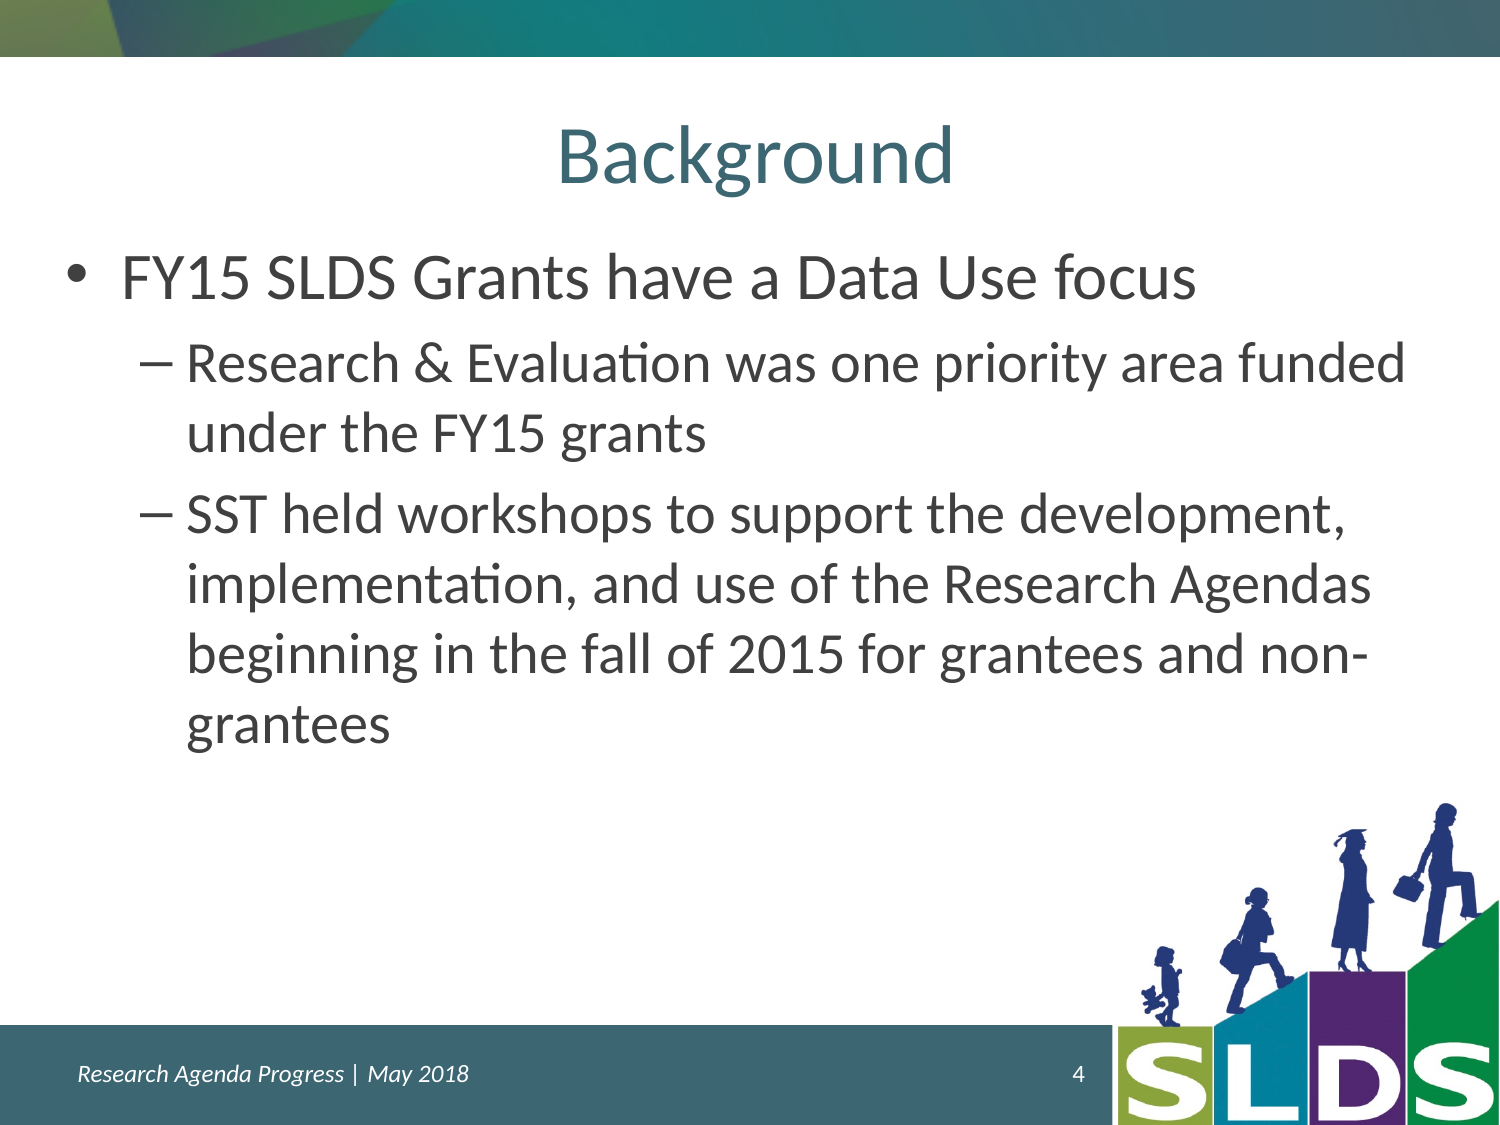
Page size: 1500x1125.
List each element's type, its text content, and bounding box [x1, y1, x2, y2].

picture [1306, 801, 1500, 1125]
footer Research Agenda Progress | May 2018 [62, 1042, 950, 1103]
picture [1227, 1043, 1300, 1122]
title Background [50, 75, 1463, 224]
picture [0, 0, 1500, 57]
picture [1116, 996, 1265, 1125]
list FY15 SLDS Grants have a Data Use focus Research & Evaluation was one priority area funded under the FY15 grants SST held workshops to support the development, implementation, and use of the Research Agendas beginning in the fall of 2015 for grantees and non-grantees [50, 224, 1463, 996]
slide_number 4 [999, 1042, 1100, 1103]
